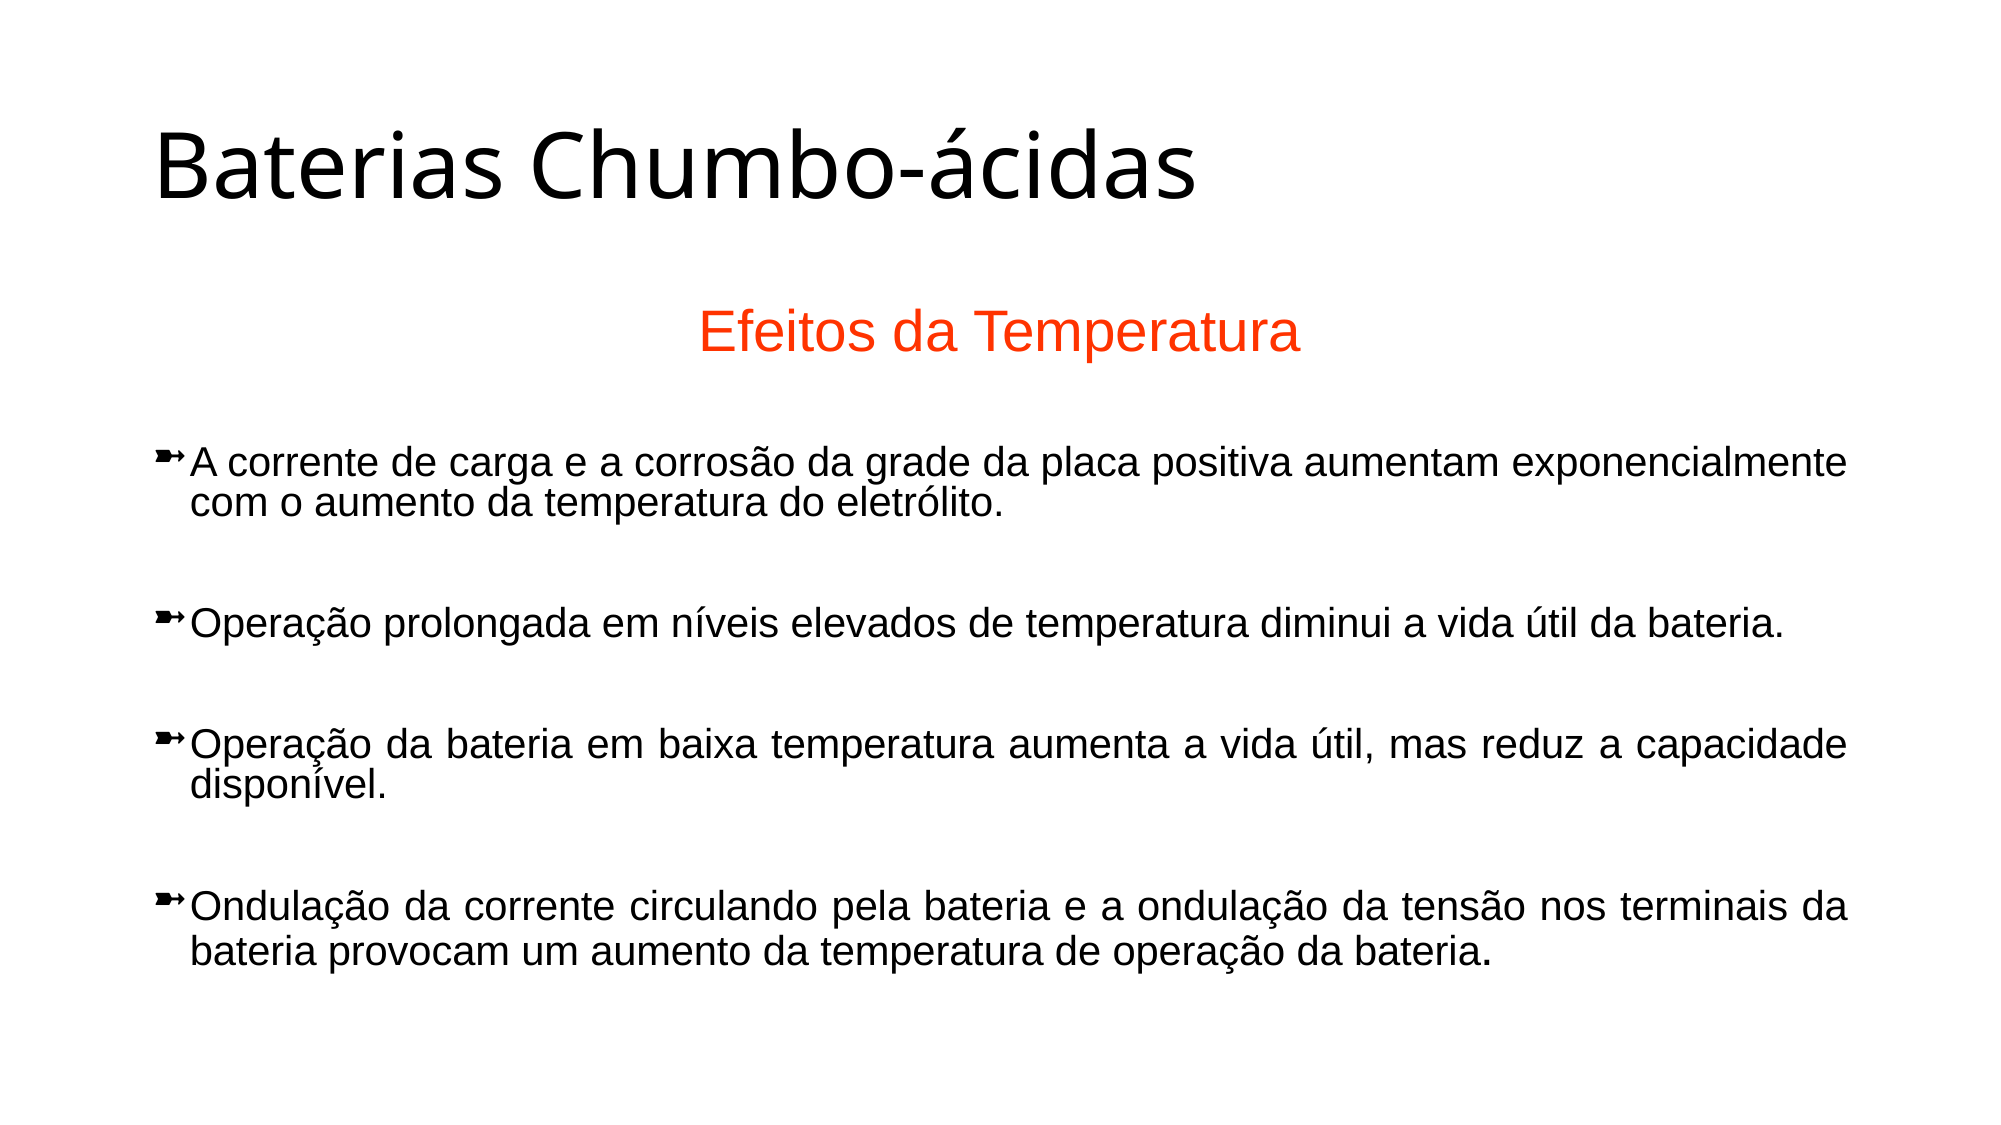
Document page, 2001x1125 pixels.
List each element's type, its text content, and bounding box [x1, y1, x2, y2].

title Baterias Chumbo-ácidas [137, 59, 1863, 278]
list Efeitos da Temperatura A corrente de carga e a corrosão da grade da placa positiva aumentam exponencialmente com o aumento da temperatura do eletrólito. Operação prolongada em níveis elevados de temperatura diminui a vida útil da bateria. Operação da bateria em baixa temperatura aumenta a vida útil, mas reduz a capacidade disponível. Ondulação da corrente circulando pela bateria e a ondulação da tensão nos terminais da bateria provocam um aumento da temperatura de operação da bateria. [137, 299, 1863, 1014]
